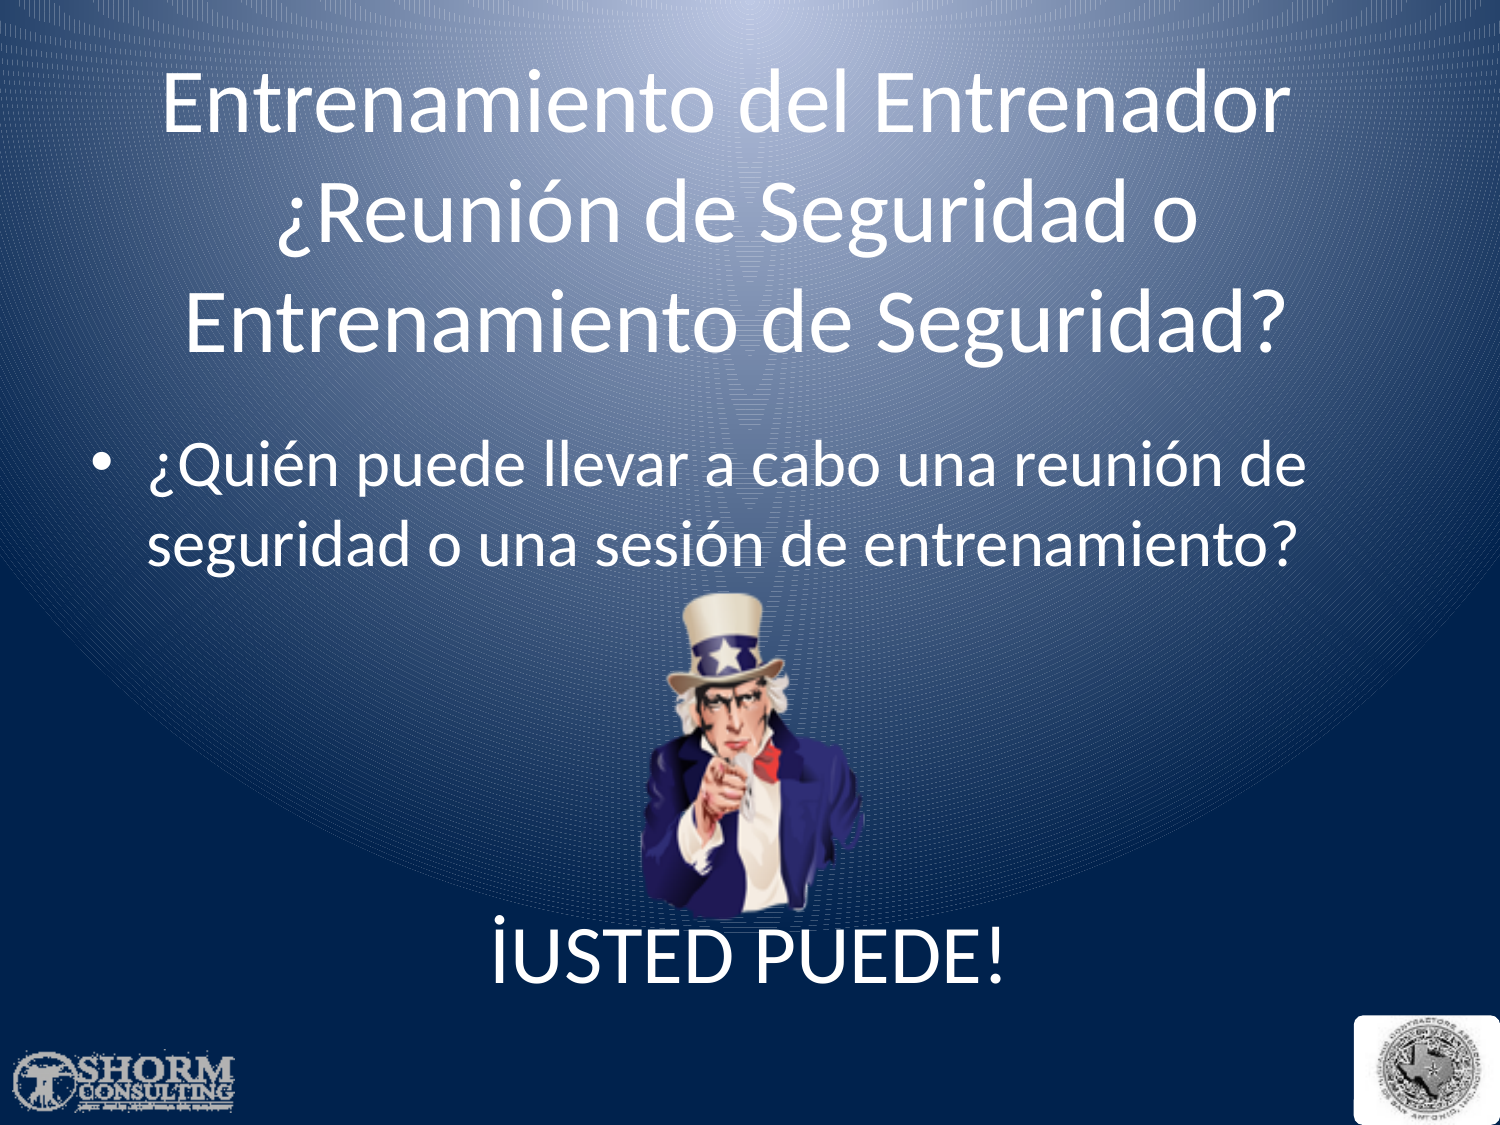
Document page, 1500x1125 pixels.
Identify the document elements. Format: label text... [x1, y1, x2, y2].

picture [599, 587, 901, 926]
title Entrenamiento del Entrenador ¿Reunión de Seguridad o Entrenamiento de Seguridad? [62, 112, 1413, 300]
list ¿Quién puede llevar a cabo una reunión de seguridad o una sesión de entrenamiento? İUSTED PUEDE! [75, 412, 1425, 1005]
